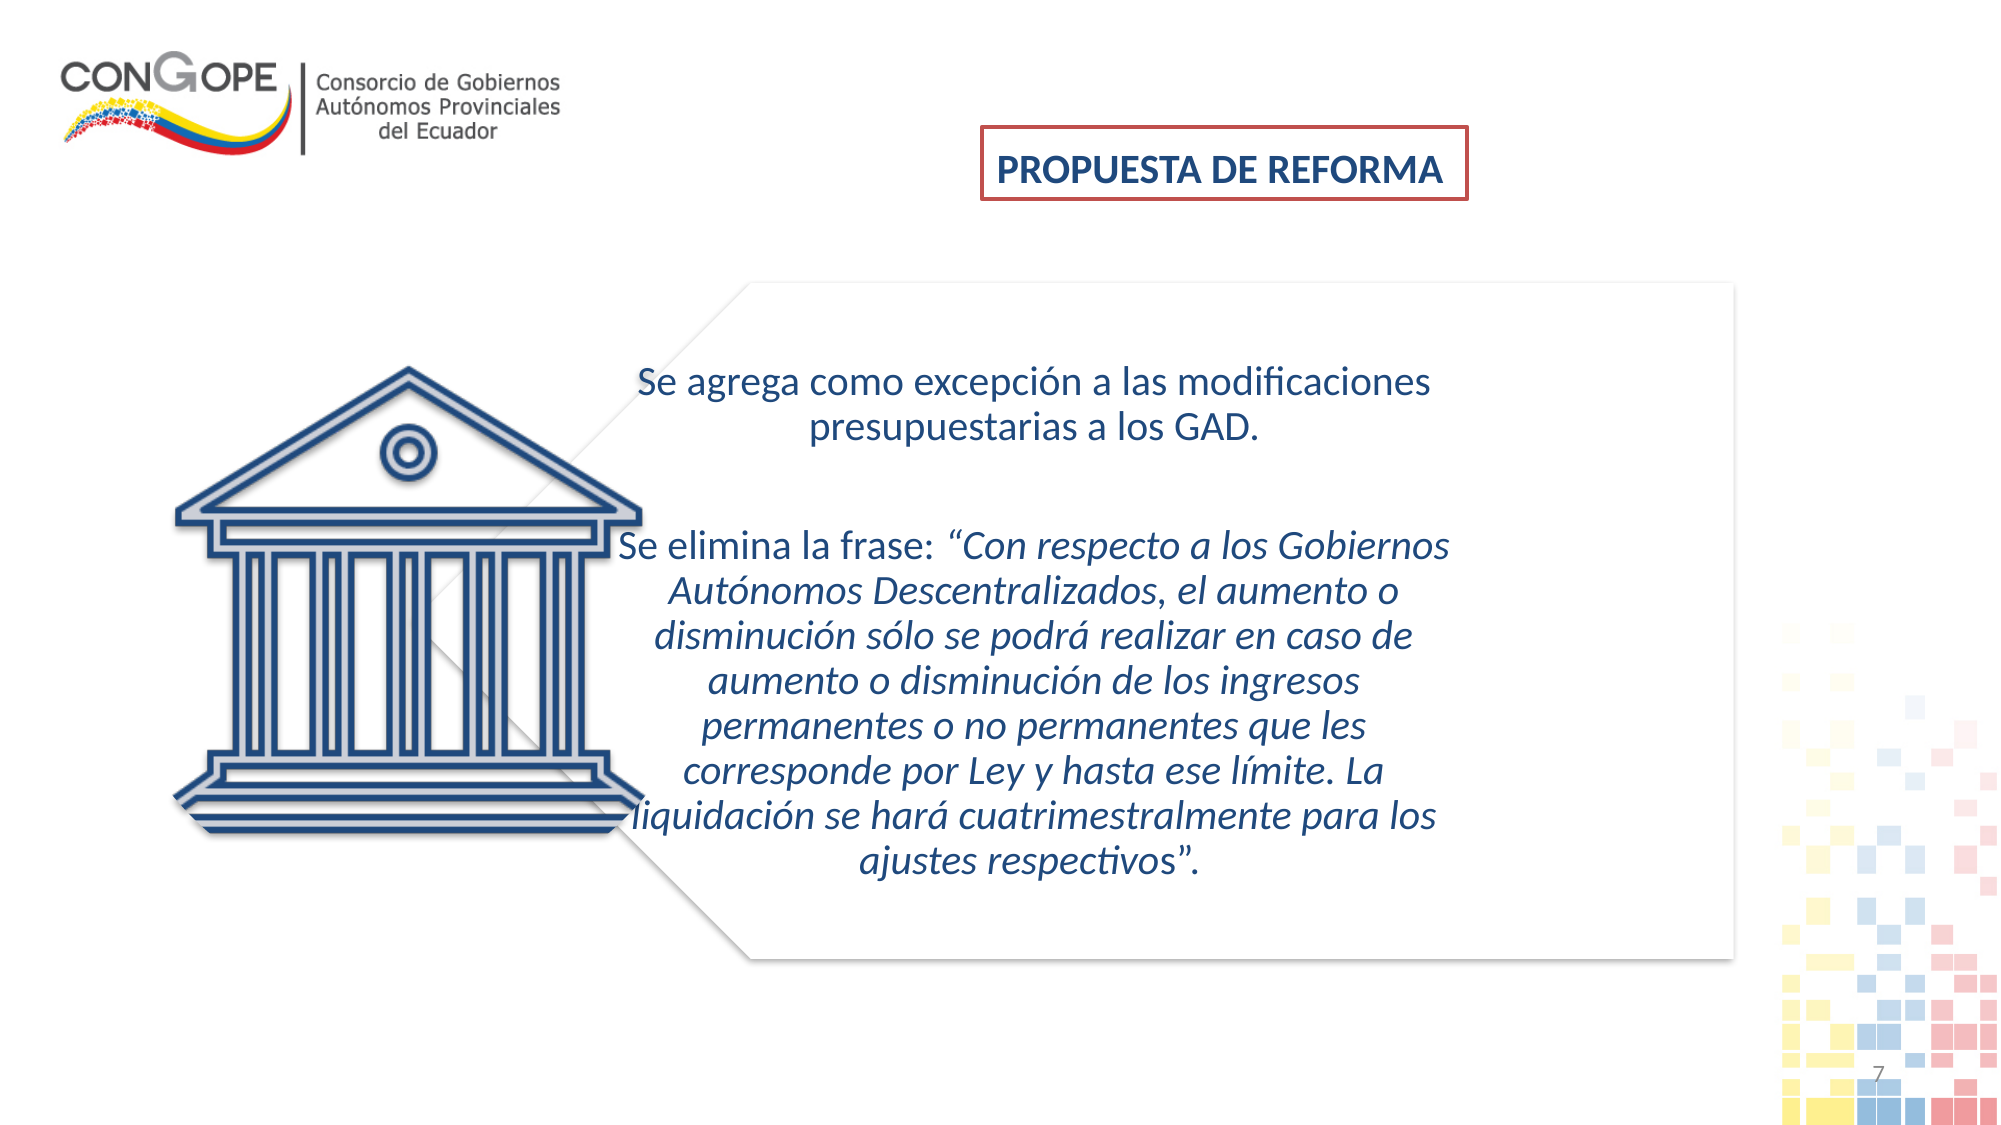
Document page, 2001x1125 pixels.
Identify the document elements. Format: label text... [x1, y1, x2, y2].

title PROPUESTA DE REFORMA [980, 125, 1469, 201]
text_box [32, 222, 1864, 1080]
picture [0, 0, 2000, 1125]
slide_number 7 [1433, 1042, 1900, 1103]
